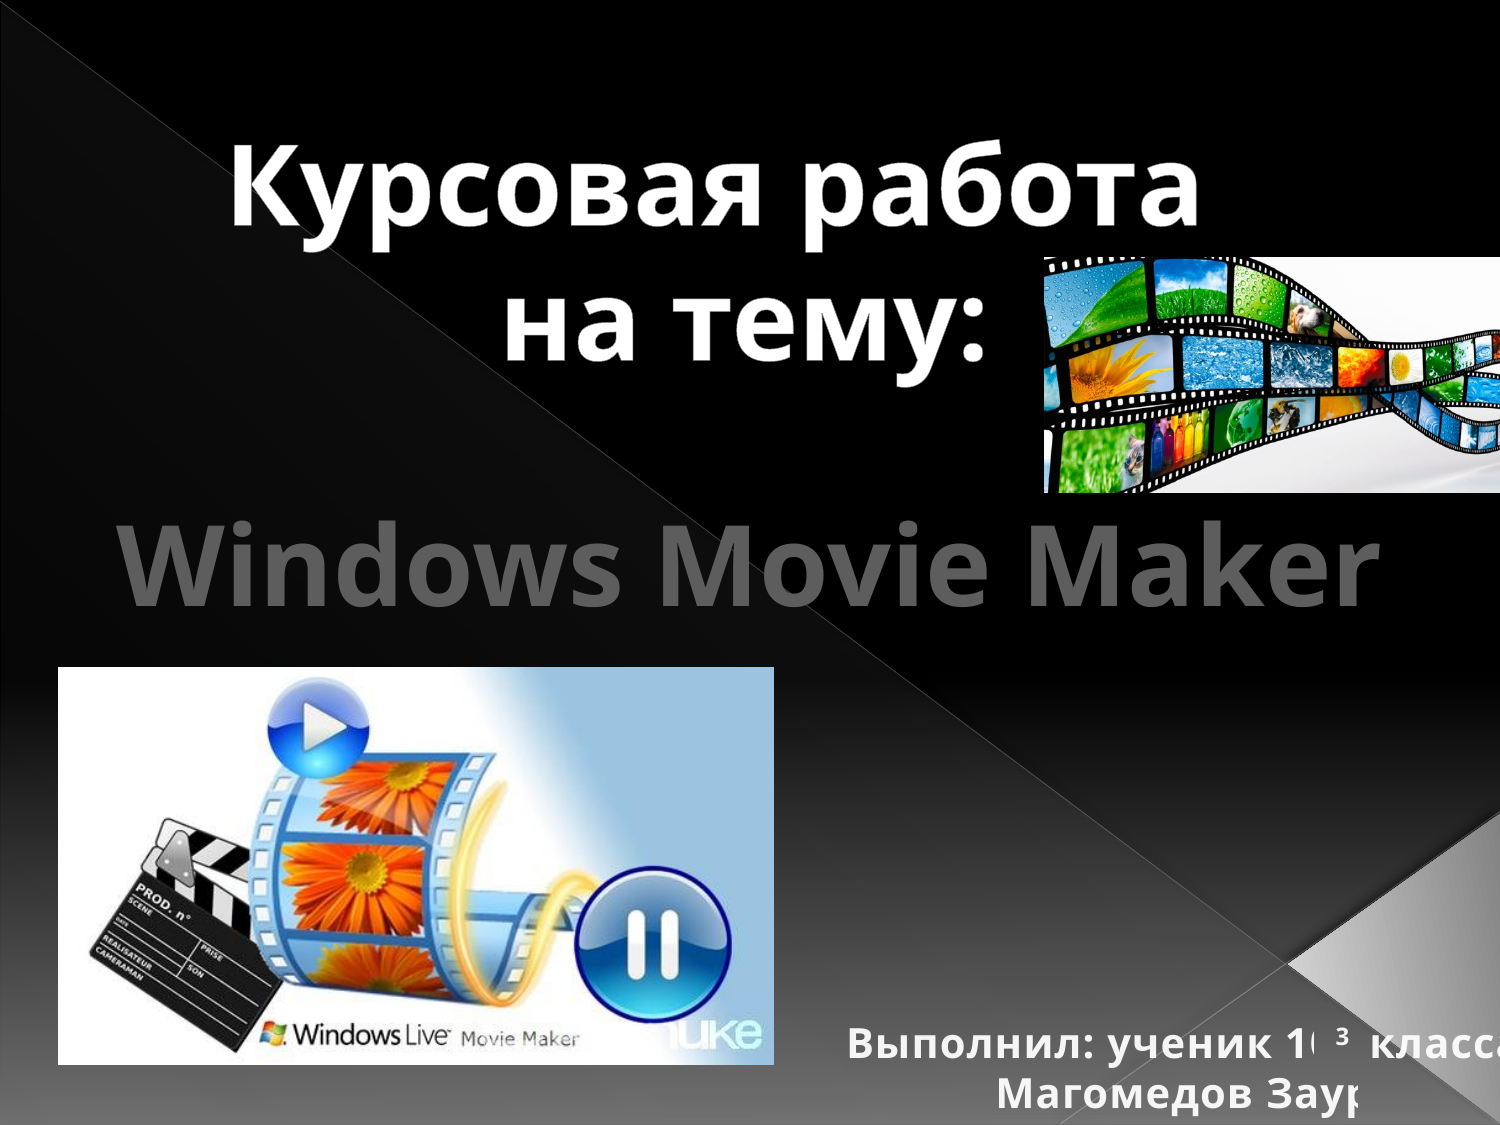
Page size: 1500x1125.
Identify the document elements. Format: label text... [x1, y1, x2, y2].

text_box Курсовая работа на тему: [164, 105, 1325, 391]
picture [58, 667, 774, 1065]
text_box Выполнил: ученик 103 класса Магомедов Заур [831, 1008, 1500, 1124]
picture [1044, 257, 1500, 493]
text_box Windows Movie Maker [101, 486, 1398, 637]
